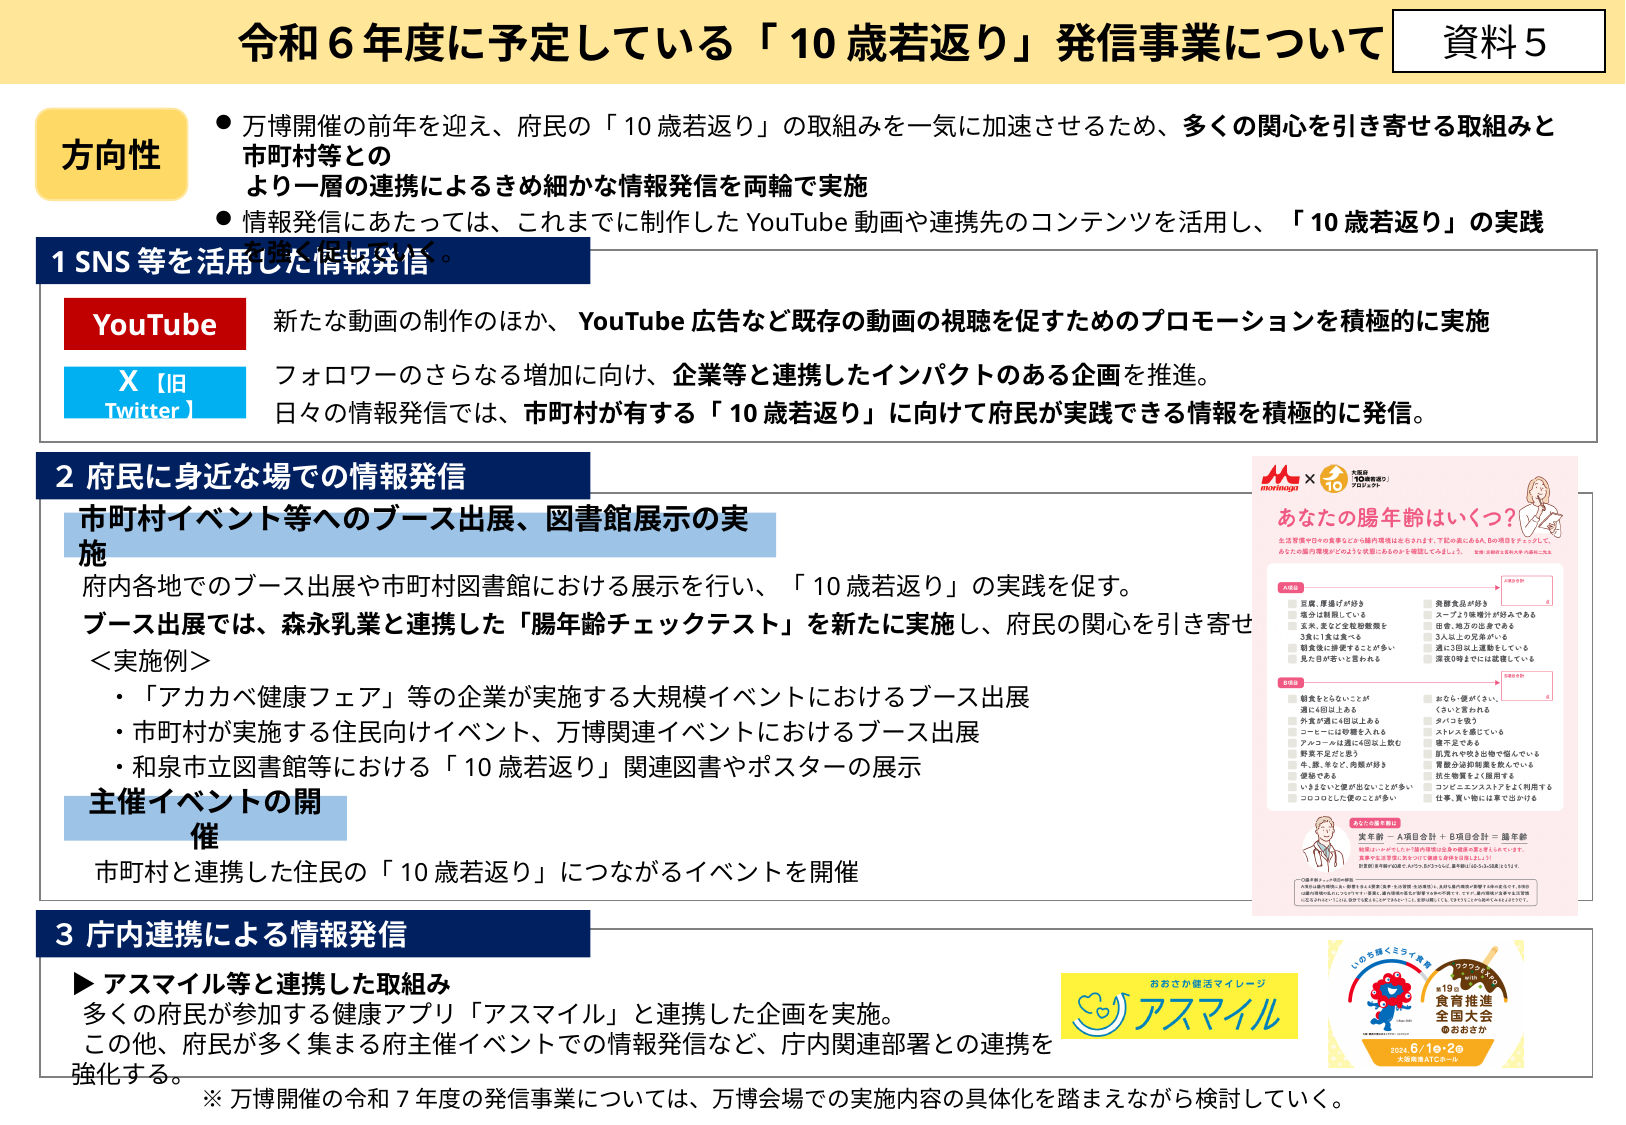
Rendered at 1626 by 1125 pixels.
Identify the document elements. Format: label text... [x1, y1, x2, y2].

text_box ※万博開催の令和7年度の発信事業については、万博会場での実施内容の具体化を踏まえながら検討していく。 [186, 1077, 1606, 1120]
text_box X【旧Twitter】 [63, 366, 247, 419]
text_box 府内各地でのブース出展や市町村図書館における展示を行い、「10歳若返り」の実践を促す。 ブース出展では、森永乳業と連携した「腸年齢チェックテスト」を新たに実施し、府民の関心を引き寄せる。 ＜実施例＞ ・「アカカベ健康フェア」等の企業が実施する大規模イベントにおけるブース出展 ・市町村が実施する住民向けイベント、万博関連イベントにおけるブース出展 ・和泉市立図書館等における「10歳若返り」関連図書やポスターの展示 市町村と連携した住民の「10歳若返り」につながるイベントを開催 [42, 505, 1540, 928]
picture [1061, 973, 1298, 1039]
text_box 新たな動画の制作のほか、YouTube広告など既存の動画の視聴を促すためのプロモーションを積極的に実施 フォロワーのさらなる増加に向け、企業等と連携したインパクトのある企画を推進。 日々の情報発信では、市町村が有する「10歳若返り」に向けて府民が実践できる情報を積極的に発信。 [258, 290, 1565, 435]
text_box YouTube [63, 297, 247, 351]
text_box 主催イベントの開催 [63, 795, 348, 842]
text_box 市町村イベント等へのブース出展、図書館展示の実施 [63, 512, 777, 559]
text_box ３ 庁内連携による情報発信 [35, 909, 592, 958]
picture [1328, 940, 1524, 1068]
text_box [39, 492, 1252, 901]
text_box 資料５ [1392, 9, 1606, 73]
text_box 万博開催の前年を迎え、府民の「10歳若返り」の取組みを一気に加速させるため、多くの関心を引き寄せる取組みと市町村等との より一層の連携によるきめ細かな情報発信を両輪で実施 情報発信にあたっては、これまでに制作したYouTube動画や連携先のコンテンツを活用し、「10歳若返り」の実践を強く促していく。 [199, 103, 1578, 274]
text_box たｋ [39, 928, 1594, 1078]
text_box ２ 府民に身近な場での情報発信 [35, 451, 592, 500]
text_box 1 SNS等を活用した情報発信 [35, 236, 592, 285]
text_box [39, 249, 1598, 443]
text_box [1578, 492, 1594, 901]
picture [1252, 456, 1578, 916]
text_box 方向性 [34, 107, 189, 202]
text_box 令和６年度に予定している「10歳若返り」発信事業について [0, 0, 1625, 84]
text_box ▶アスマイル等と連携した取組み 多くの府民が参加する健康アプリ「アスマイル」と連携した企画を実施。 この他、府民が多く集まる府主催イベントでの情報発信など、庁内関連部署との連携を強化する。 [56, 961, 1083, 1097]
